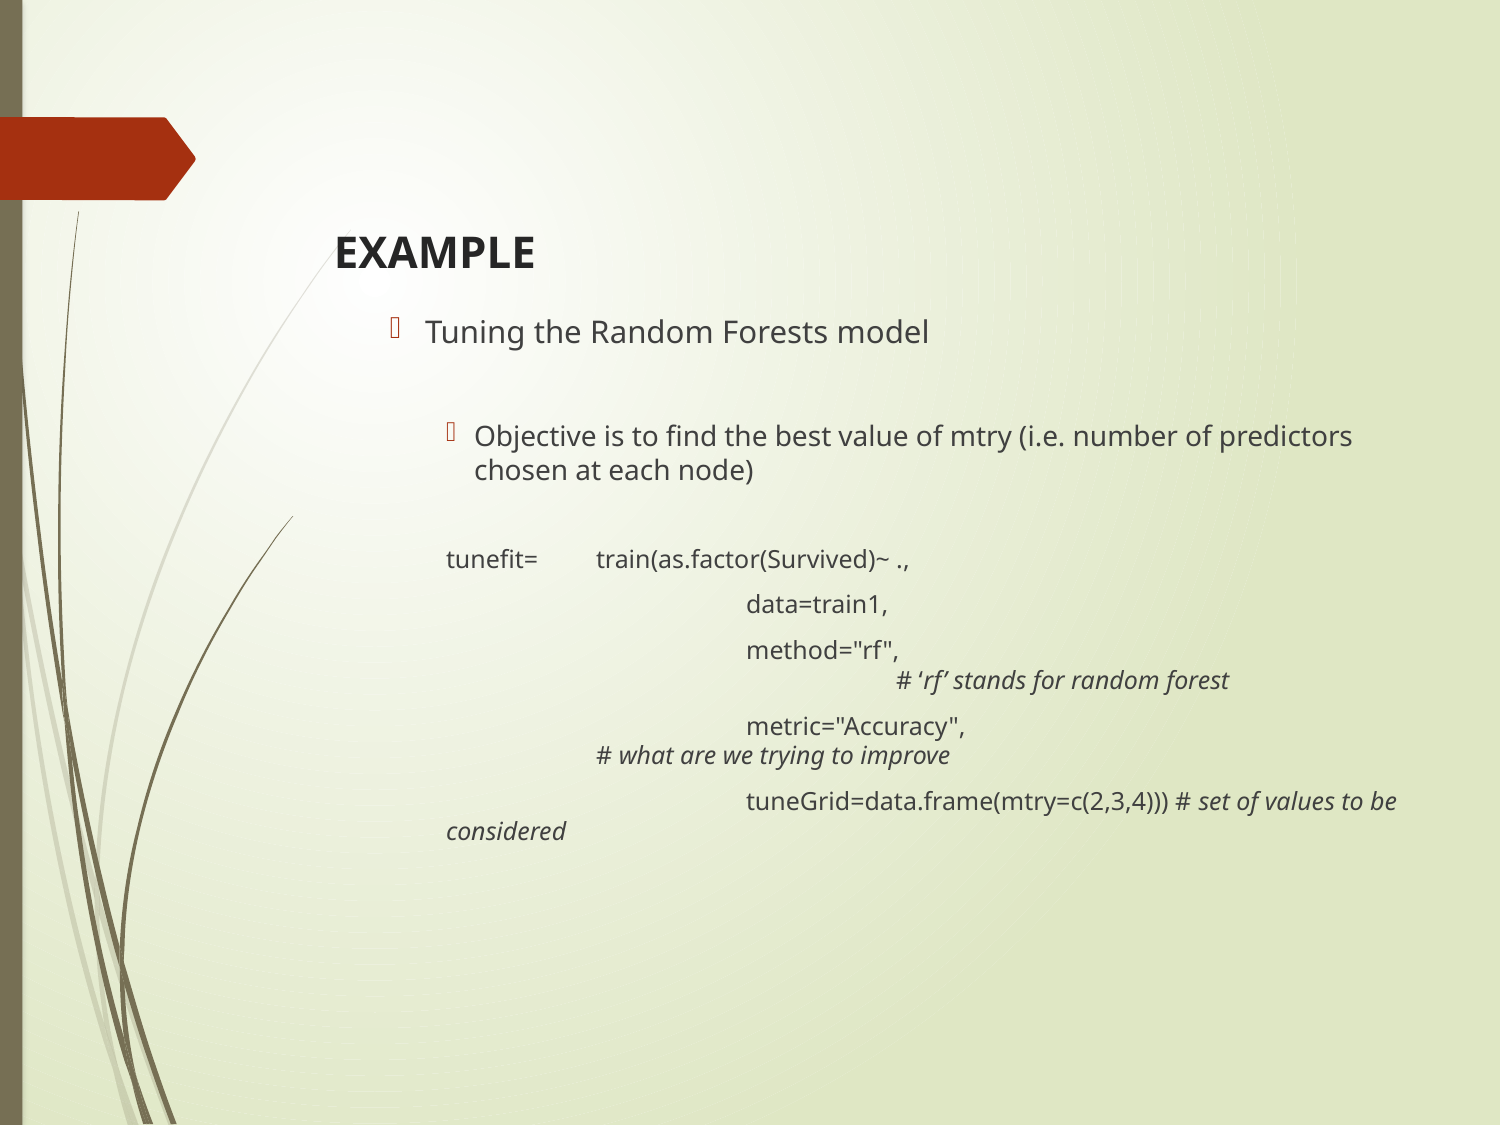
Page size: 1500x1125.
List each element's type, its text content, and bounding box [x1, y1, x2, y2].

title EXAMPLE [319, 217, 1416, 279]
list Tuning the Random Forests model Objective is to find the best value of mtry (i.e. number of predictors chosen at each node) tunefit= train(as.factor(Survived)~ ., data=train1, method="rf", # ‘rf’ stands for random forest metric="Accuracy", # what are we trying to improve tuneGrid=data.frame(mtry=c(2,3,4))) # set of values to be considered [318, 304, 1416, 868]
